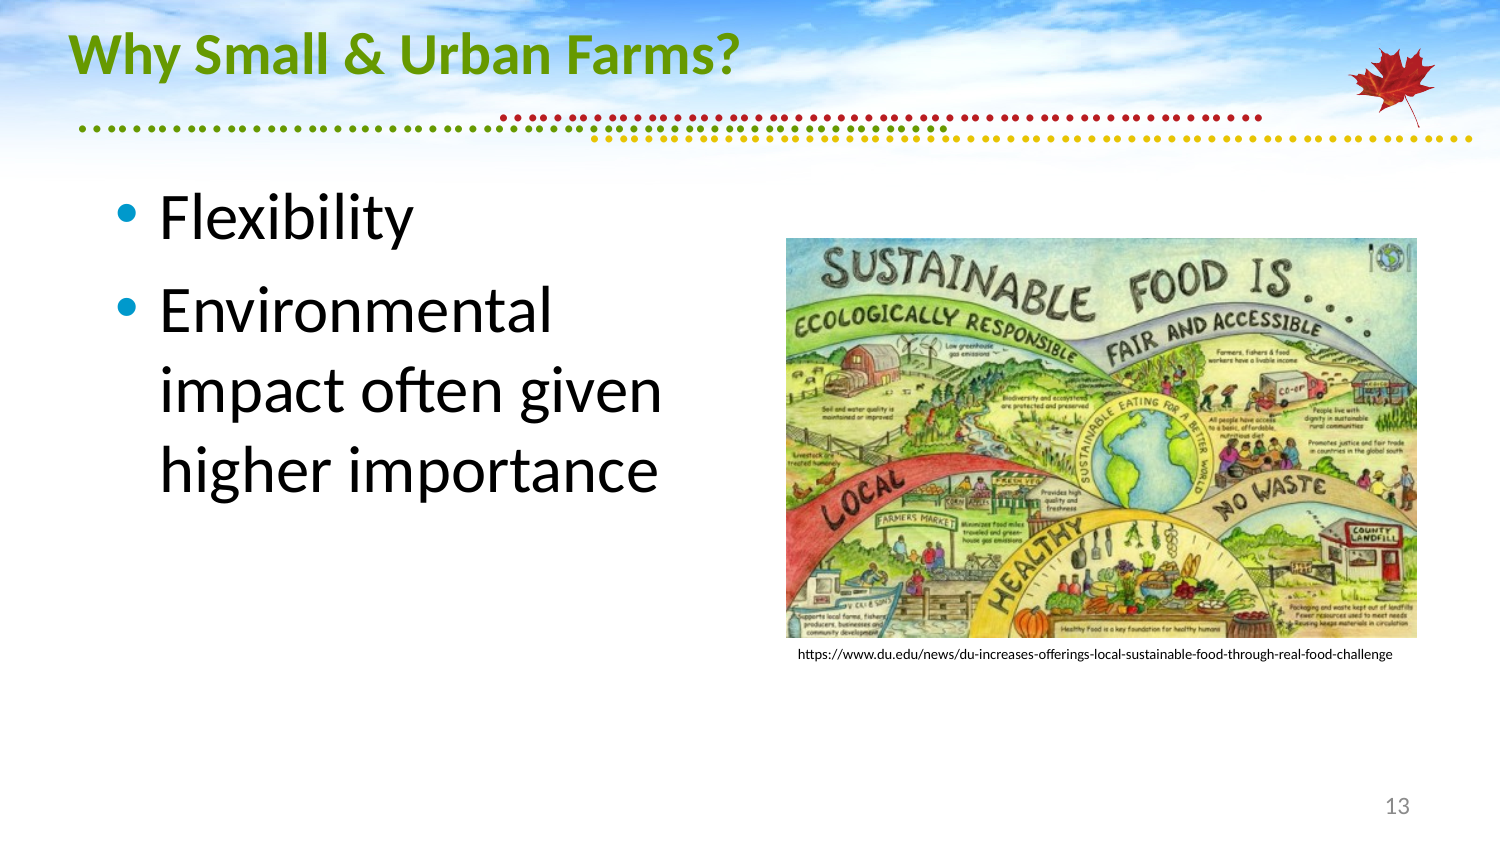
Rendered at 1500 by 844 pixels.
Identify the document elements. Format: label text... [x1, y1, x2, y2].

picture [786, 238, 1417, 638]
title Why Small & Urban Farms? [53, 6, 1404, 94]
list Flexibility Environmental impact often given higher importance [100, 164, 750, 800]
text_box https://www.du.edu/news/du-increases-offerings-local-sustainable-food-through-real-food-challenge [783, 637, 1450, 670]
slide_number 13 [1074, 782, 1425, 827]
picture [0, 0, 1500, 192]
